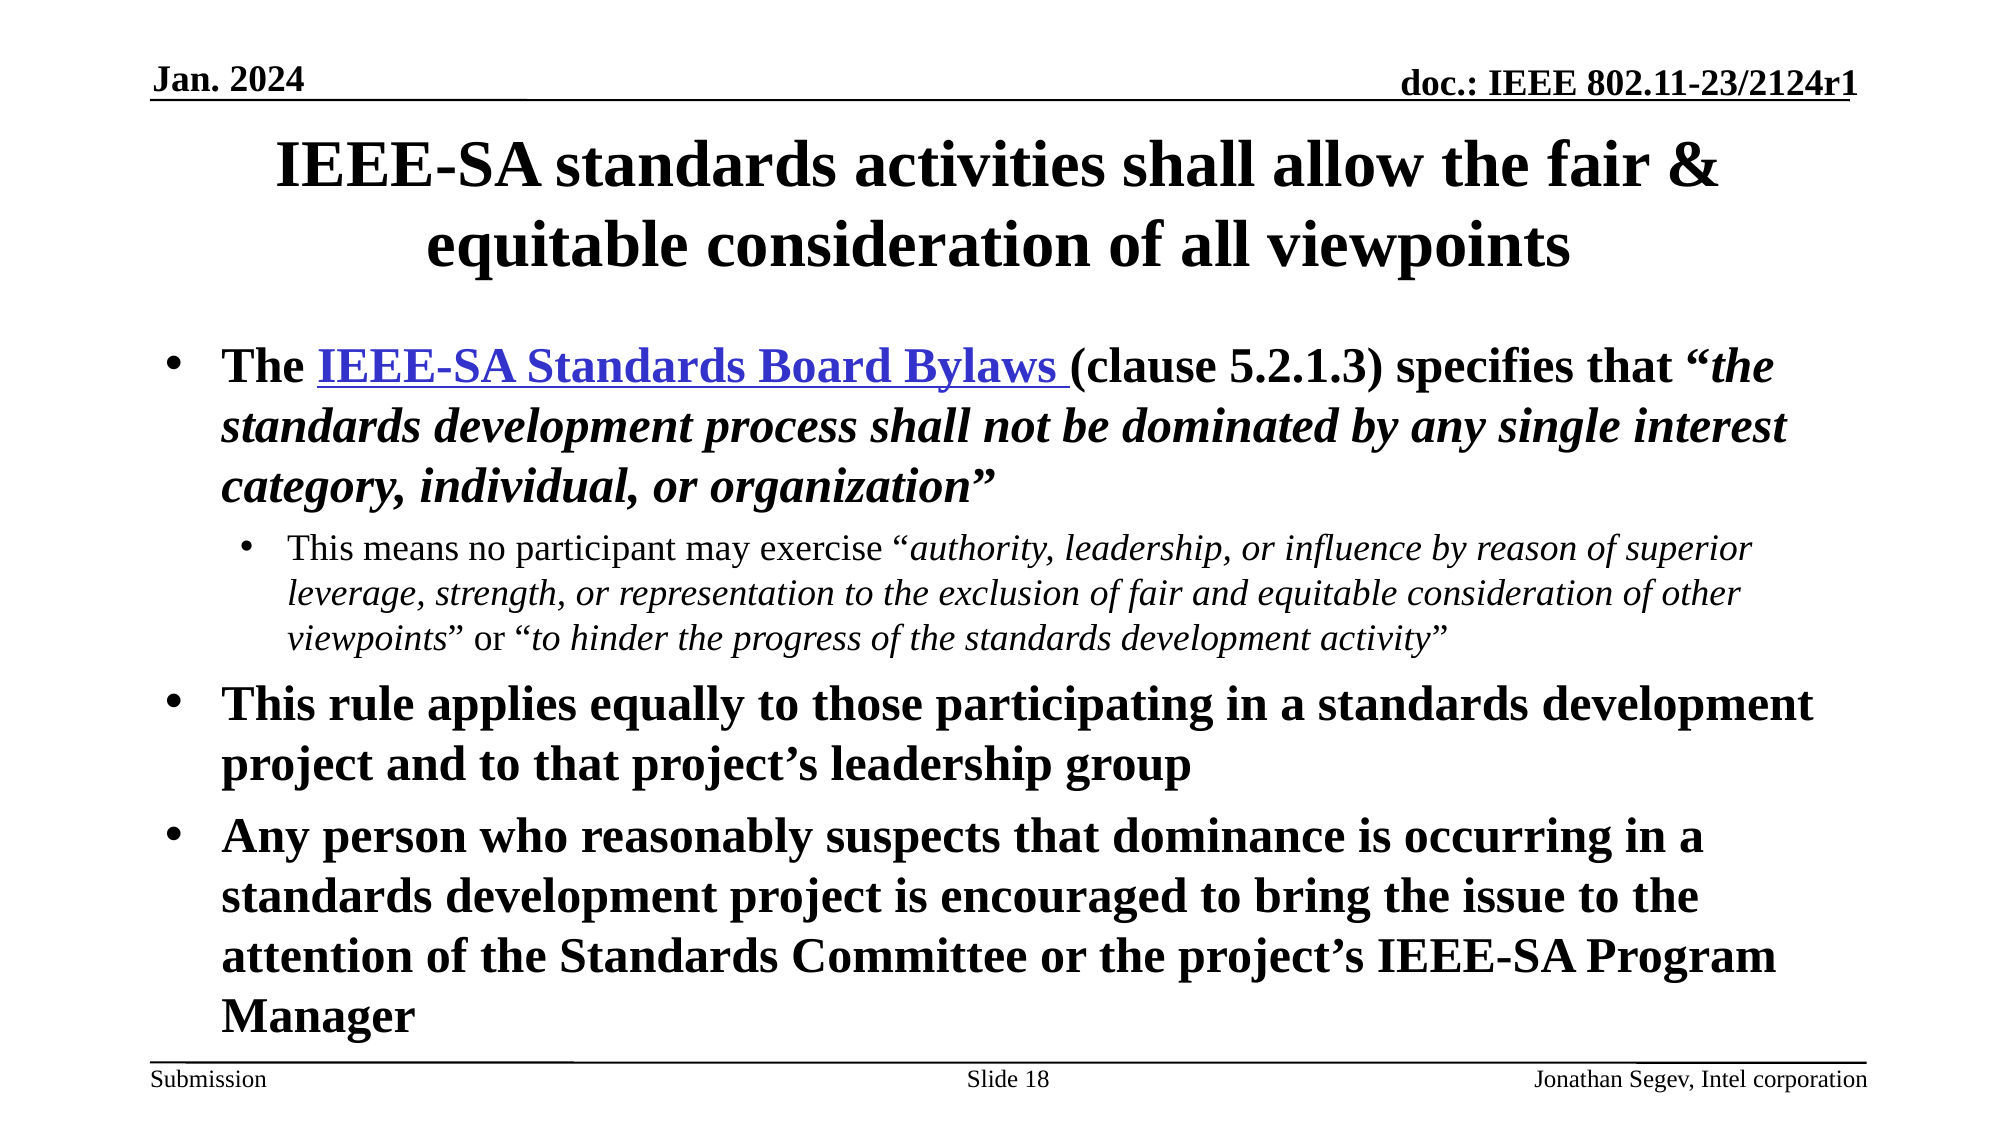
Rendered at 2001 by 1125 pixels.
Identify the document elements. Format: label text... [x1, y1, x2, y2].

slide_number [152, 54, 563, 100]
list The IEEE-SA Standards Board Bylaws (clause 5.2.1.3) specifies that “the standards development process shall not be dominated by any single interest category, individual, or organization” This means no participant may exercise “authority, leadership, or influence by reason of superior leverage, strength, or representation to the exclusion of fair and equitable consideration of other viewpoints” or “to hinder the progress of the standards development activity” This rule applies equally to those participating in a standards development project and to that project’s leadership group Any person who reasonably suspects that dominance is occurring in a standards development project is encouraged to bring the issue to the attention of the Standards Committee or the project’s IEEE-SA Program Manager [149, 324, 1850, 1000]
title IEEE-SA standards activities shall allow the fair & equitable consideration of all viewpoints [149, 112, 1850, 288]
slide_number Slide 18 [950, 1061, 1067, 1123]
footer Jonathan Segev, Intel corporation [1171, 1061, 1869, 1093]
